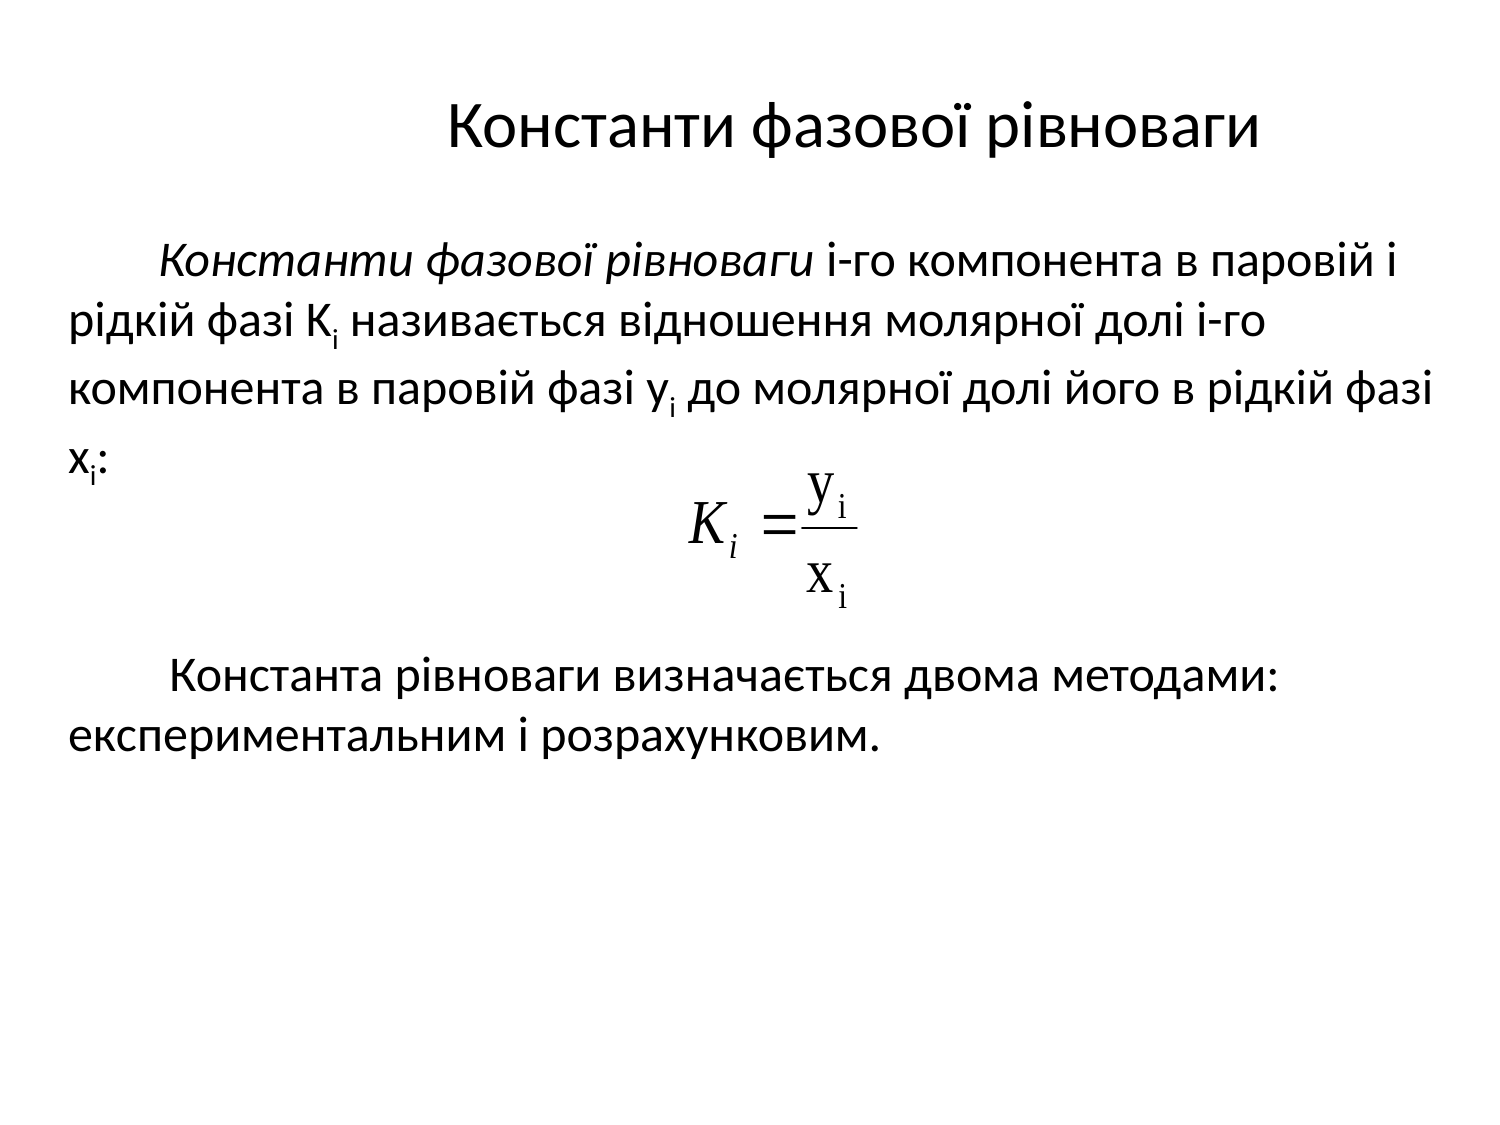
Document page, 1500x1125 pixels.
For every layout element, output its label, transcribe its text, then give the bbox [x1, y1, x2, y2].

subtitle Константи фазової рівноваги i-го компонента в паровій і рідкій фазі Ki називається відношення молярної долі i-гo компонента в паровій фазі уi до молярної долі його в рідкій фазі хi: Константа рівноваги визначається двома методами: експериментальним і розрахунковим. [53, 149, 1459, 925]
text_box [678, 444, 870, 622]
title Константи фазової рівноваги [225, 1, 1500, 242]
